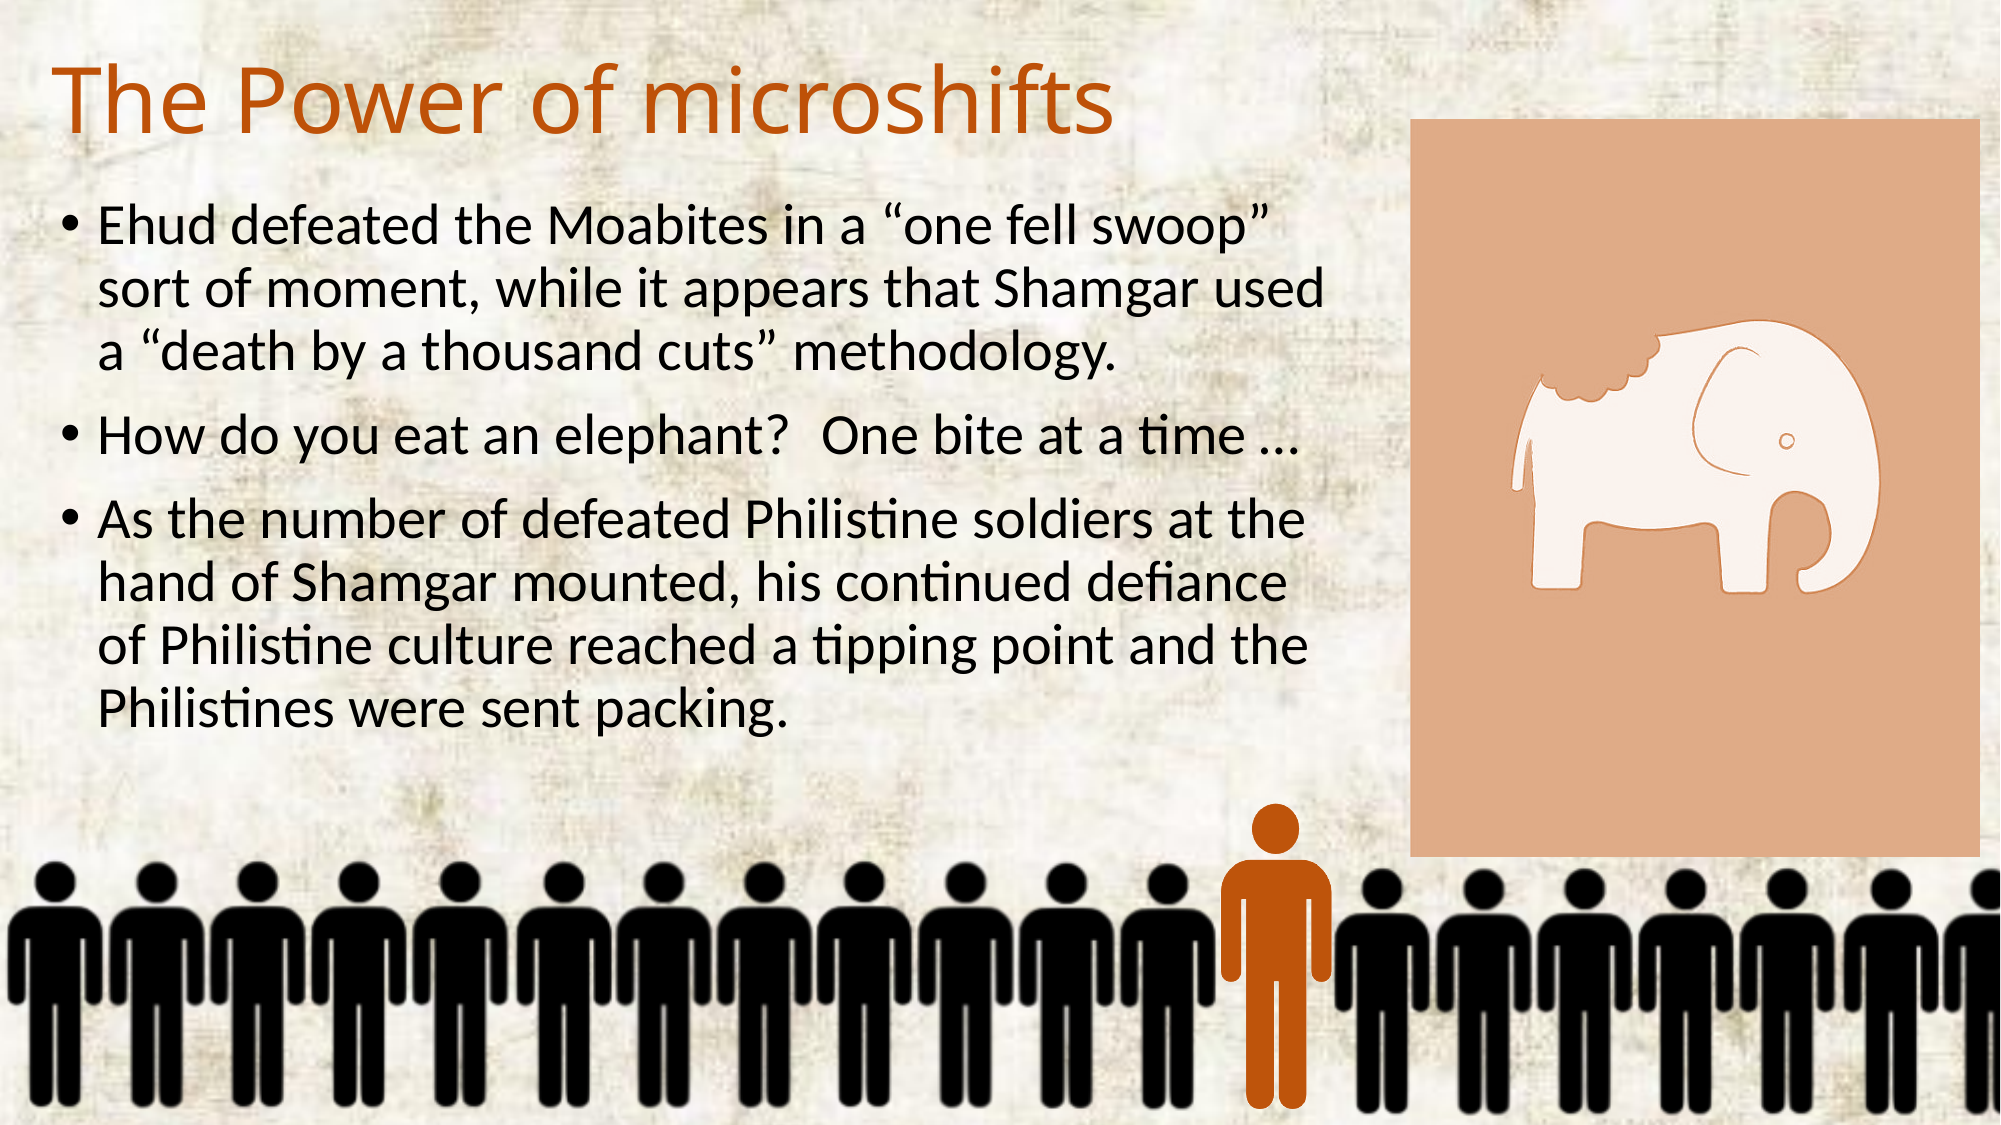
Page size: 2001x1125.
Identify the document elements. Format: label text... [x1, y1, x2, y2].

title The Power of microshifts [35, 0, 1761, 213]
picture [0, 0, 2001, 1125]
list Ehud defeated the Moabites in a “one fell swoop” sort of moment, while it appears that Shamgar used a “death by a thousand cuts” methodology. How do you eat an elephant? As the number of defeated Philistine soldiers at the hand of Shamgar mounted, his continued defiance of Philistine culture reached a tipping point and the Philistines were sent packing. [45, 186, 1360, 974]
text_box One bite at a time … [806, 389, 1316, 474]
